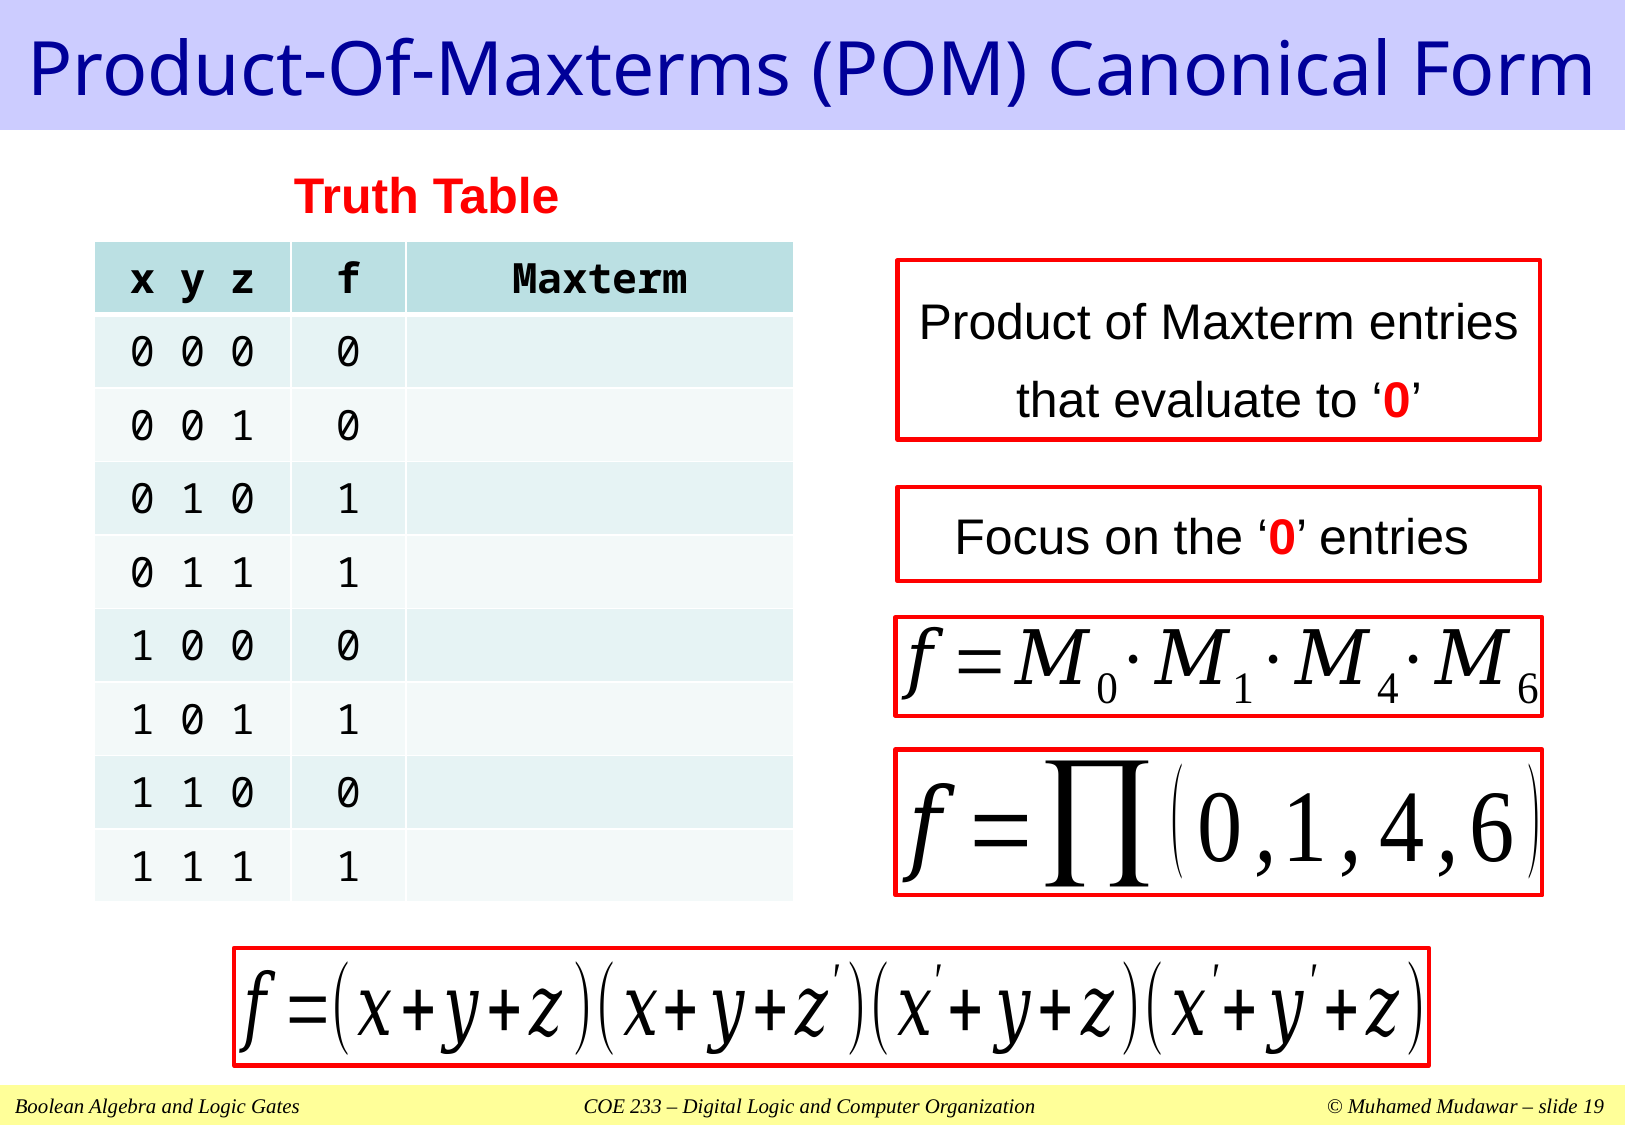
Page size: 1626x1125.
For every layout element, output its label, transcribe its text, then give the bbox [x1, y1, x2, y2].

text_box Focus on the ‘0’ entries [897, 486, 1541, 582]
list Product of Maxterm entries that evaluate to ‘0’ [897, 260, 1541, 440]
title Product-Of-Maxterms (POM) Canonical Form [0, 0, 1625, 130]
text_box Truth Table [279, 156, 575, 231]
